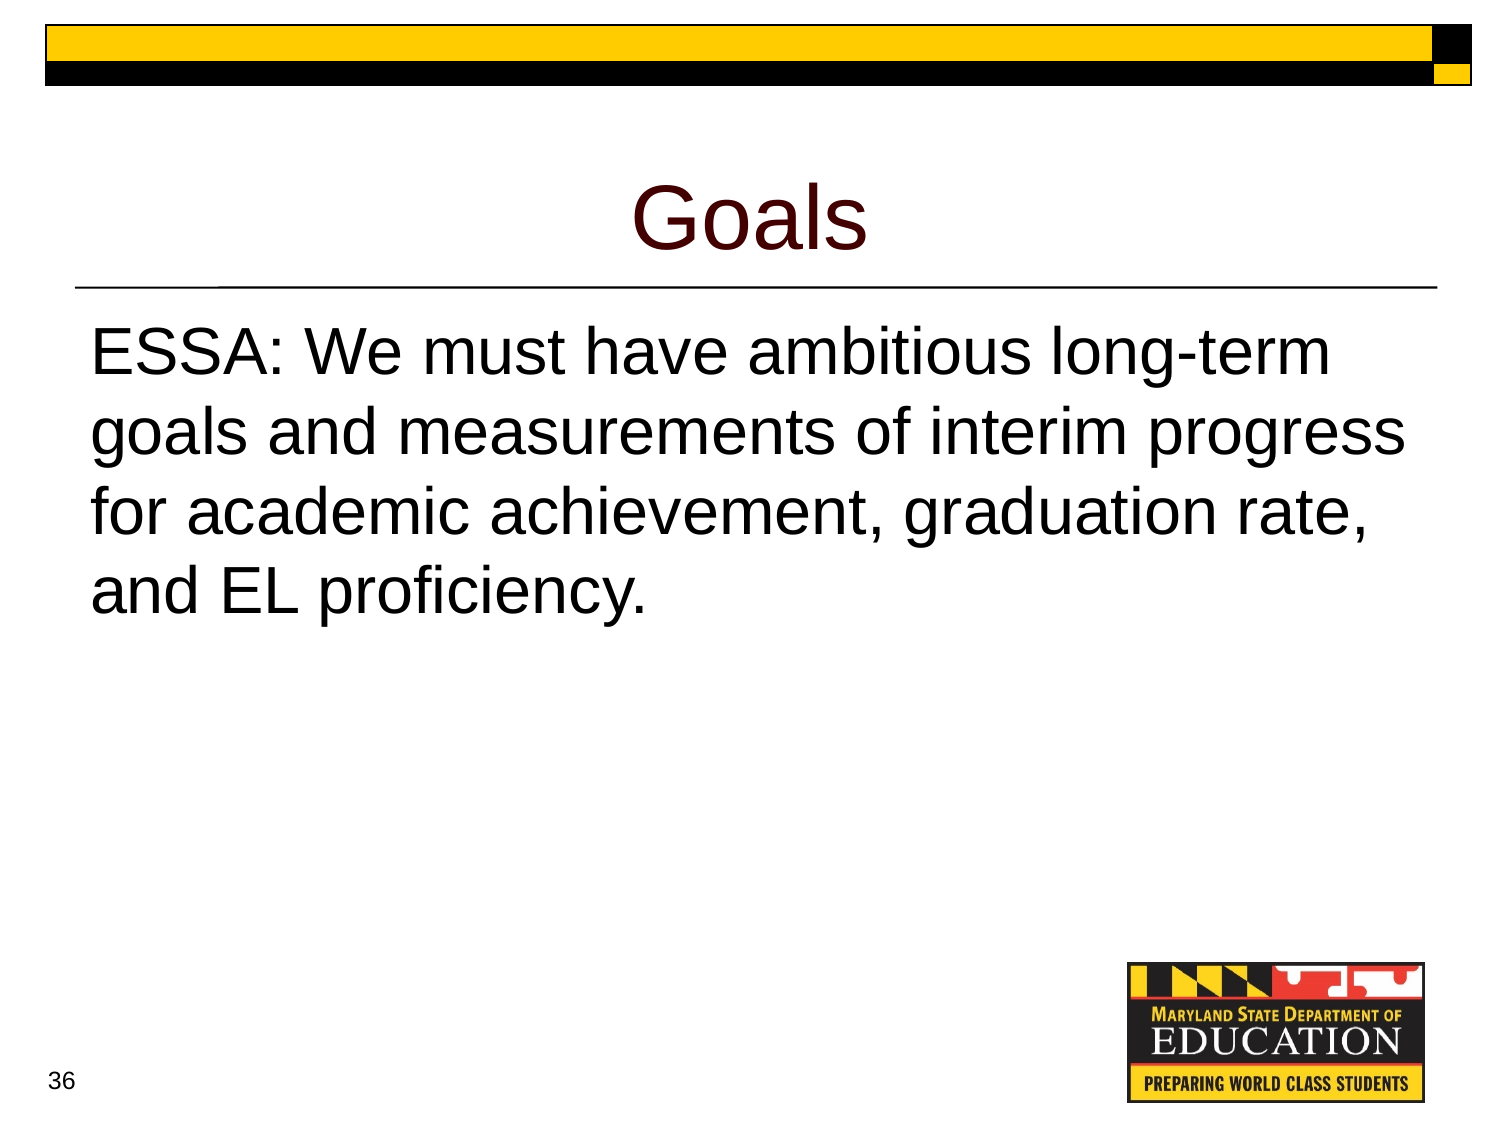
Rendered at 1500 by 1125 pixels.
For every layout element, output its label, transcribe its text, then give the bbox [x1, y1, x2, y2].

text_box 36 [0, 1057, 219, 1125]
list ESSA: We must have ambitious long-term goals and measurements of interim progress for academic achievement, graduation rate, and EL proficiency. [75, 299, 1425, 1006]
picture [1127, 1006, 1425, 1103]
title Goals [75, 87, 1425, 275]
